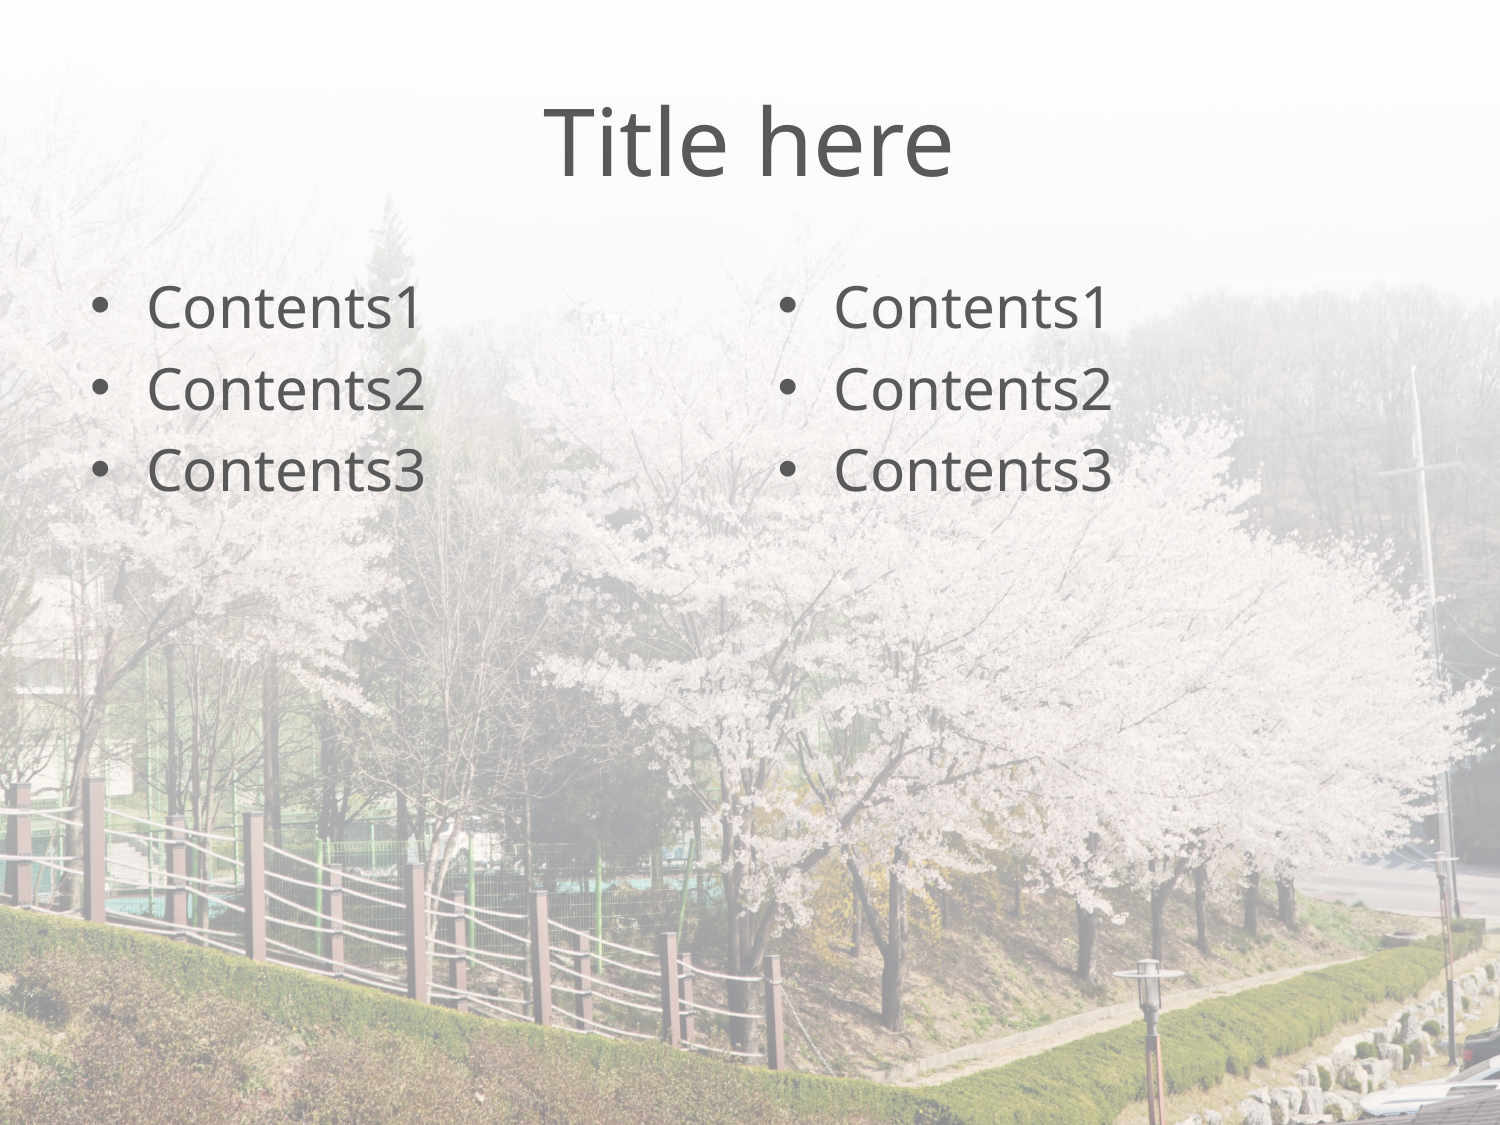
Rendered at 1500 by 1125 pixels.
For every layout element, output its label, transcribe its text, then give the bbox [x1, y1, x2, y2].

text_box [0, 0, 1500, 1125]
list Contents1 Contents2 Contents3 [762, 262, 1425, 1005]
title Title here [75, 45, 1425, 233]
list Contents1 Contents2 Contents3 [75, 262, 738, 1005]
